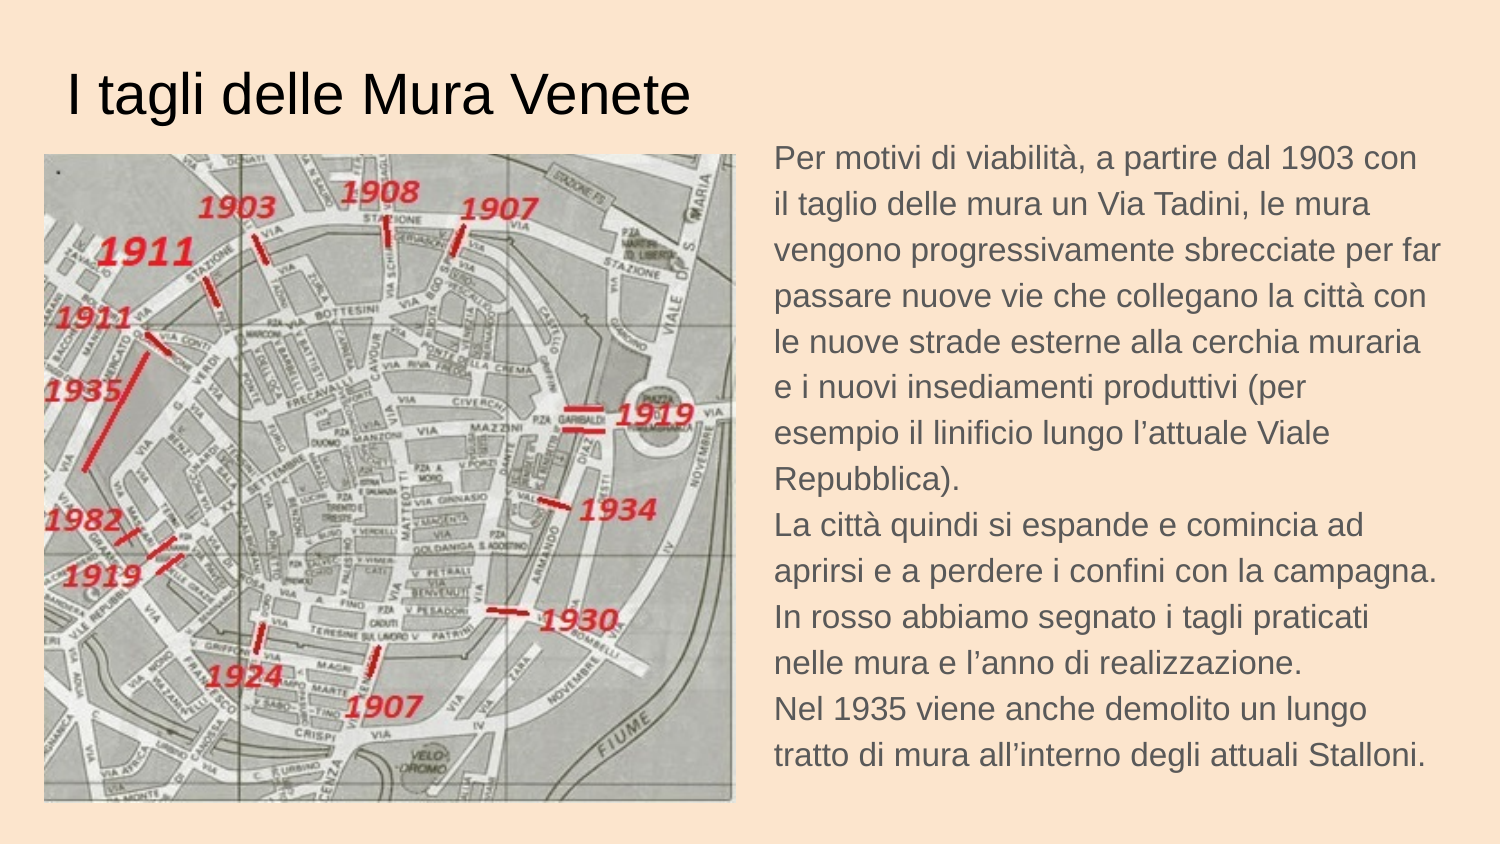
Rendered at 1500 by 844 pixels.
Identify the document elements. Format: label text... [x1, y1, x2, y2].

title I tagli delle Mura Venete [51, 41, 1449, 136]
picture [43, 153, 737, 803]
list Per motivi di viabilità, a partire dal 1903 con il taglio delle mura un Via Tadini, le mura vengono progressivamente sbrecciate per far passare nuove vie che collegano la città con le nuove strade esterne alla cerchia muraria e i nuovi insediamenti produttivi (per esempio il linificio lungo l’attuale Viale Repubblica). La città quindi si espande e comincia ad aprirsi e a perdere i confini con la campagna. In rosso abbiamo segnato i tagli praticati nelle mura e l’anno di realizzazione. Nel 1935 viene anche demolito un lungo tratto di mura all’interno degli attuali Stalloni. [736, 115, 1458, 729]
